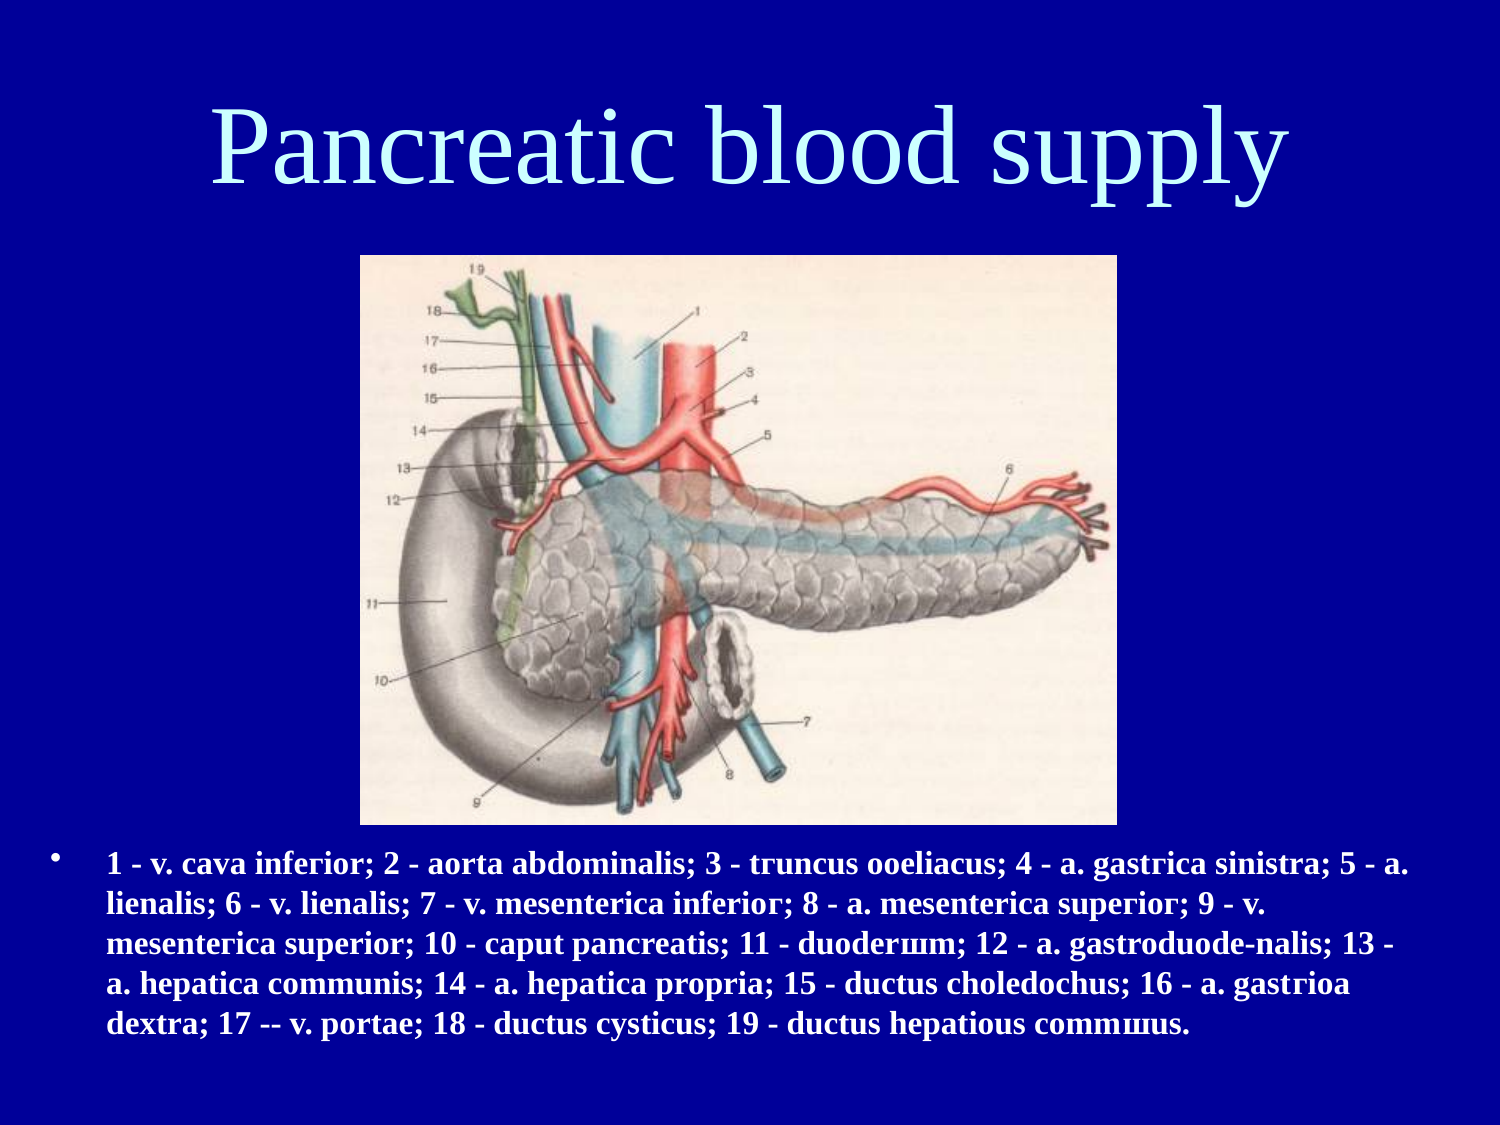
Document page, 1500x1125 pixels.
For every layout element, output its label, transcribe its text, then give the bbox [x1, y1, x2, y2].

title Pancreatic blood supply [75, 45, 1425, 233]
text_box 1 - v. cava infeгior; 2 - aorta abdominalis; 3 - tгuncus ooeliacus; 4 - a. gastгica sinistra; 5 - a. lienalis; 6 - v. lienalis; 7 - v. mesenterica inferioг; 8 - a. mesenterica supeгioг; 9 - v. mesenteгica superior; 10 - caput pancreatis; 11 - duoderшm; 12 - a. gastroduode-nalis; 13 - a. hepatica communis; 14 - a. hepatica propria; 15 - ductus choledochus; 16 - a. gastгioa dextra; 17 -- v. portae; 18 - ductus cysticus; 19 - ductus hepatious commшus. [35, 834, 1442, 1089]
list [359, 255, 1117, 825]
